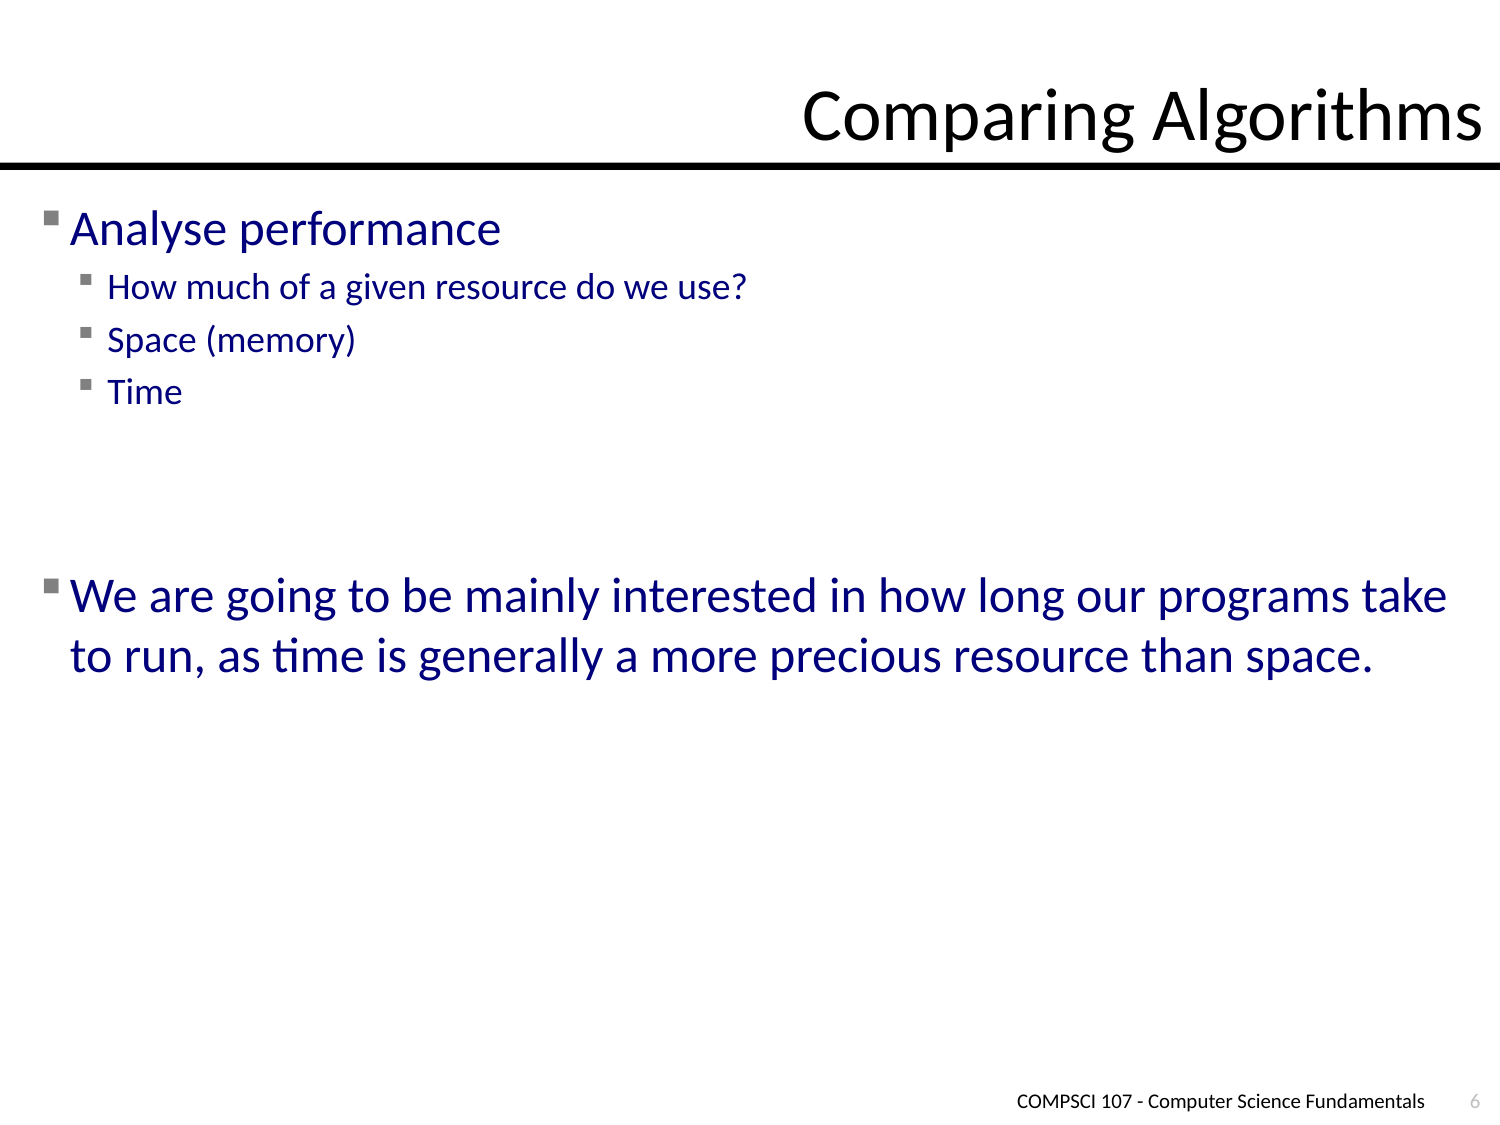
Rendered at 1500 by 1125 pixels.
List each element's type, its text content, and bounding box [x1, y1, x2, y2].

list Analyse performance How much of a given resource do we use? Space (memory) Time We are going to be mainly interested in how long our programs take to run, as time is generally a more precious resource than space. [24, 187, 1475, 1075]
title Comparing Algorithms [0, 0, 1500, 163]
slide_number 6 [1437, 1087, 1500, 1113]
footer COMPSCI 107 - Computer Science Fundamentals [725, 1087, 1425, 1113]
